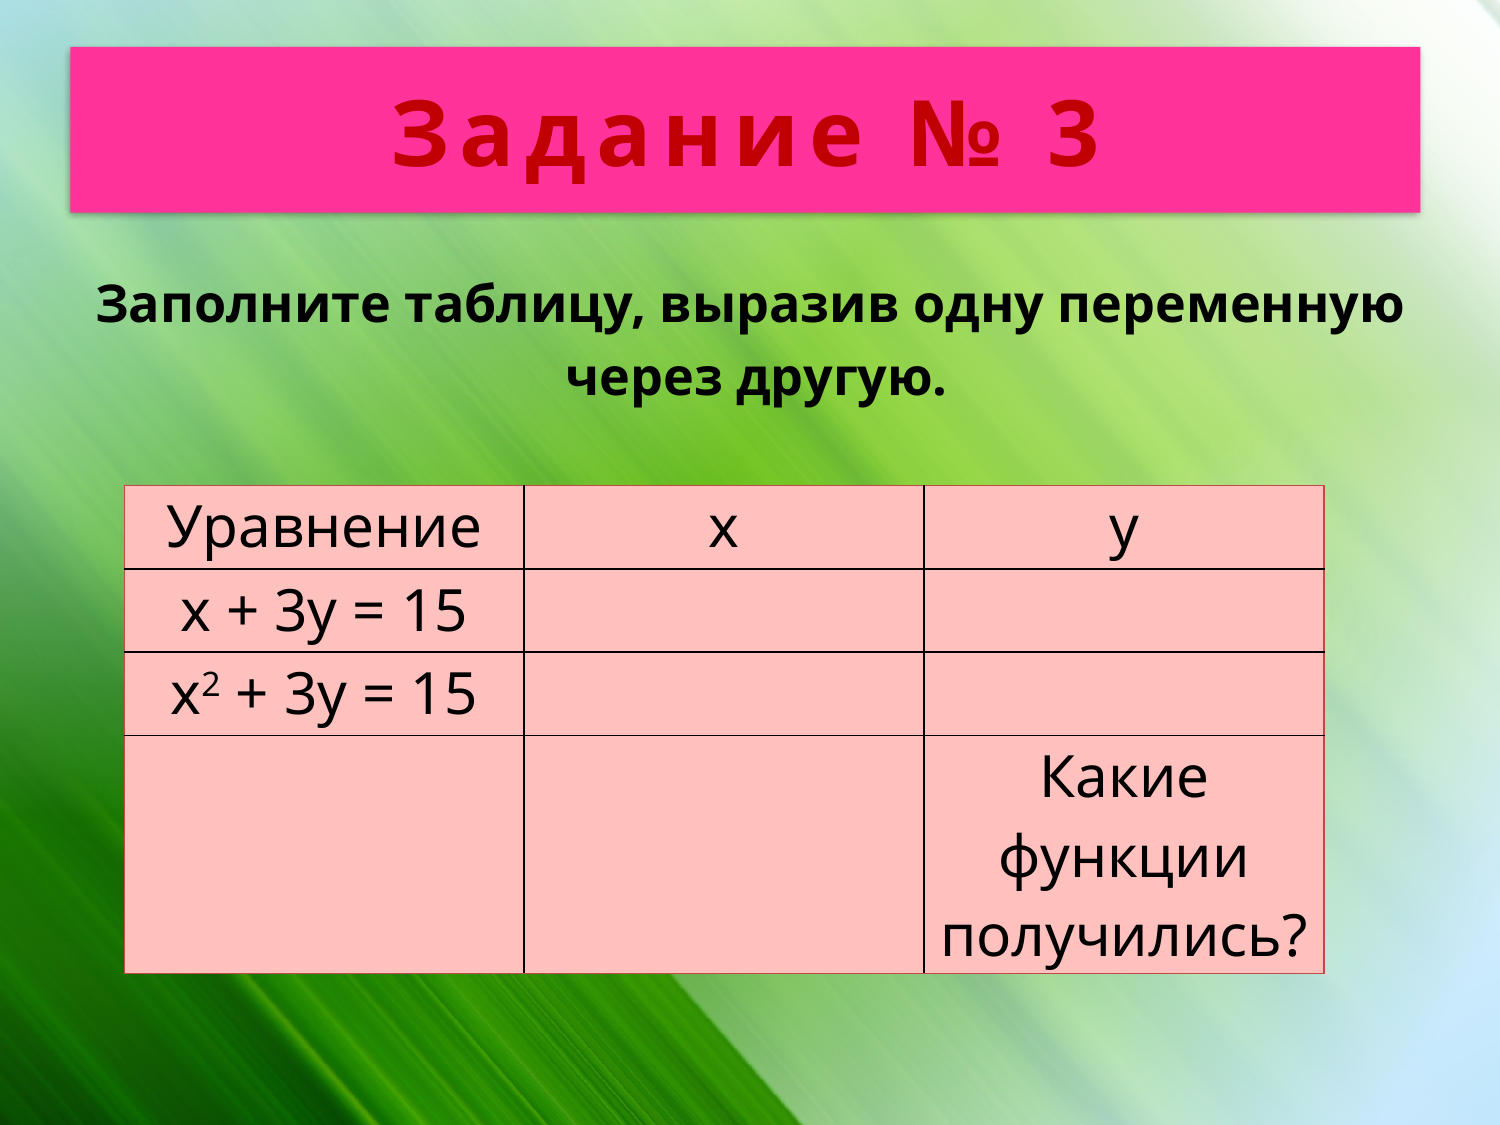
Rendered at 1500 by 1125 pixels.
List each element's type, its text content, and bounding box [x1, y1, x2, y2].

table_cell Какие функции получились? [925, 736, 1323, 973]
table_cell [125, 736, 523, 973]
table_header у [925, 486, 1323, 568]
table_cell [925, 570, 1323, 651]
table_header Уравнение [125, 486, 523, 568]
title Задание № 3 [70, 46, 1421, 213]
list Заполните таблицу, выразив одну переменную через другую. [74, 262, 1426, 446]
table_cell [525, 736, 923, 973]
table_cell [525, 653, 923, 735]
table_cell х + 3у = 15 [125, 570, 523, 651]
table_header х [525, 486, 923, 568]
table_cell [525, 570, 923, 651]
picture [0, 0, 1500, 1125]
table_cell [925, 653, 1323, 735]
table_cell х2 + 3у = 15 [125, 653, 523, 735]
